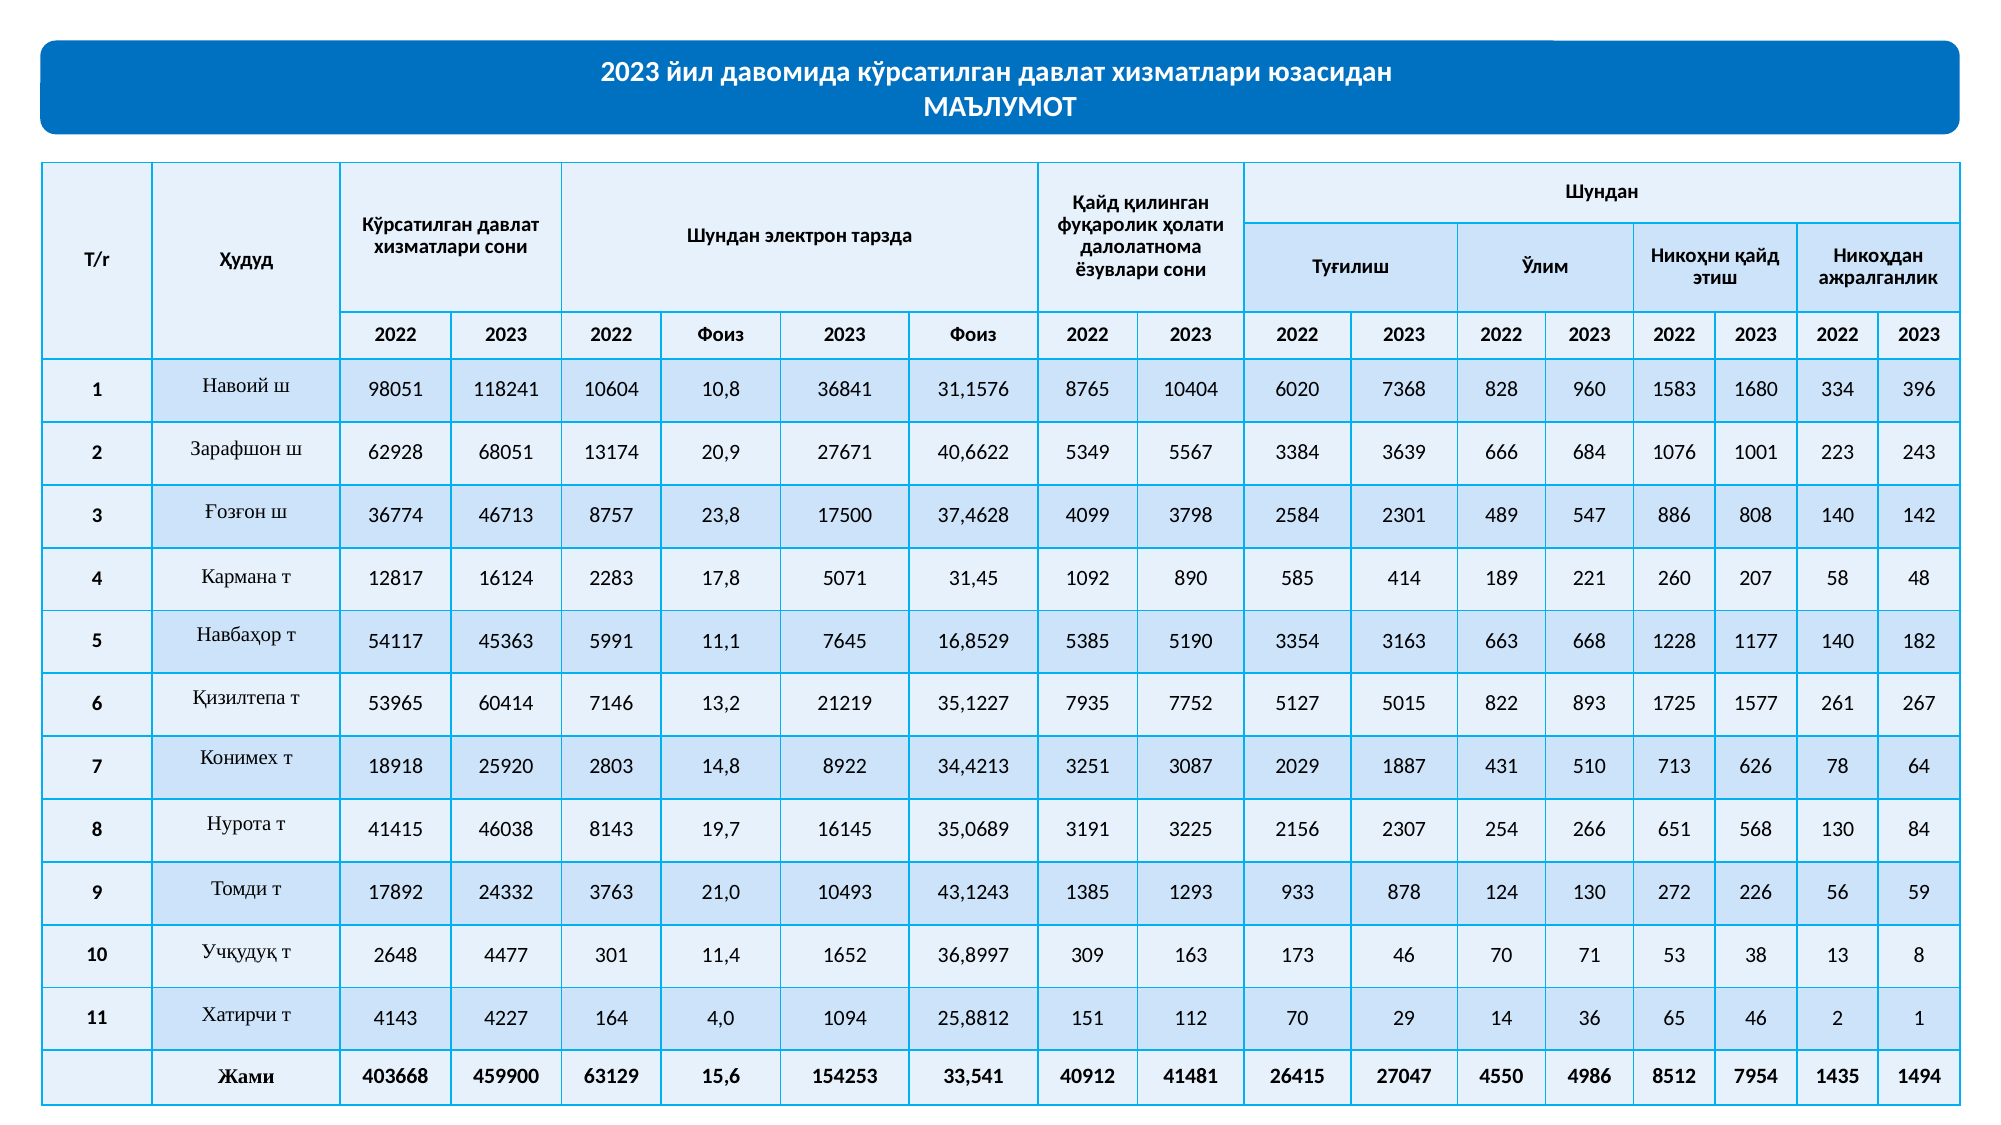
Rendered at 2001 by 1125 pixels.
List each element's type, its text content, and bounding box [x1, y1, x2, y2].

table_cell 56 [1798, 863, 1877, 924]
table_cell 5015 [1352, 674, 1457, 735]
table_cell 25920 [452, 737, 561, 798]
table_cell 140 [1798, 611, 1877, 672]
table_cell 10493 [781, 863, 908, 924]
table_cell 6020 [1245, 360, 1350, 421]
table_cell 53 [1634, 926, 1714, 987]
table_cell 25,8812 [910, 988, 1037, 1049]
table_cell 1577 [1716, 674, 1796, 735]
table_cell 1001 [1716, 423, 1796, 484]
table_cell 71 [1546, 926, 1633, 987]
table_cell 164 [562, 988, 660, 1049]
table_cell 3 [43, 486, 151, 547]
table_cell 4550 [1458, 1051, 1545, 1104]
table_cell 5991 [562, 611, 660, 672]
table_cell 40,6622 [910, 423, 1037, 484]
table_cell 2022 [1634, 313, 1714, 358]
table_cell 2023 [452, 313, 561, 358]
table_cell 15,6 [662, 1051, 780, 1104]
table_cell 2023 [1716, 313, 1796, 358]
table_cell 403668 [341, 1051, 450, 1104]
table_cell 13 [1798, 926, 1877, 987]
table_cell 1385 [1039, 863, 1137, 924]
table_cell 63129 [562, 1051, 660, 1104]
table_cell 1092 [1039, 549, 1137, 610]
table_cell 893 [1546, 674, 1633, 735]
table_cell 663 [1458, 611, 1545, 672]
table_cell 1076 [1634, 423, 1714, 484]
table_cell 2022 [1039, 313, 1137, 358]
table_cell 960 [1546, 360, 1633, 421]
table_cell 2 [1798, 988, 1877, 1049]
table_cell Кармана т [153, 549, 339, 610]
table_cell 13,2 [662, 674, 780, 735]
table_cell Никоҳни қайд этиш [1634, 224, 1796, 311]
table_cell 48 [1879, 549, 1959, 610]
table_cell 5190 [1138, 611, 1243, 672]
table_cell 7645 [781, 611, 908, 672]
table_cell 24332 [452, 863, 561, 924]
table_cell 2307 [1352, 800, 1457, 861]
table_cell 182 [1879, 611, 1959, 672]
table_cell 154253 [781, 1051, 908, 1104]
table_cell 16145 [781, 800, 908, 861]
table_cell 5071 [781, 549, 908, 610]
table_cell 3191 [1039, 800, 1137, 861]
table_cell 31,1576 [910, 360, 1037, 421]
table_cell 17500 [781, 486, 908, 547]
table_cell 431 [1458, 737, 1545, 798]
table_cell 3163 [1352, 611, 1457, 672]
table_cell 16124 [452, 549, 561, 610]
table_cell 151 [1039, 988, 1137, 1049]
table_cell 4986 [1546, 1051, 1633, 1104]
table_cell 10604 [562, 360, 660, 421]
table_cell 2023 [781, 313, 908, 358]
table_cell 7752 [1138, 674, 1243, 735]
table_cell 7954 [1716, 1051, 1796, 1104]
table_cell 54117 [341, 611, 450, 672]
table_cell 64 [1879, 737, 1959, 798]
table_cell 459900 [452, 1051, 561, 1104]
table_cell 4143 [341, 988, 450, 1049]
table_cell 10404 [1138, 360, 1243, 421]
table_cell 14 [1458, 988, 1545, 1049]
table_cell 9 [43, 863, 151, 924]
table_cell 3798 [1138, 486, 1243, 547]
table_cell 414 [1352, 549, 1457, 610]
table_cell 36 [1546, 988, 1633, 1049]
table_cell 38 [1716, 926, 1796, 987]
table_cell 626 [1716, 737, 1796, 798]
table_cell 43,1243 [910, 863, 1037, 924]
table_cell 1887 [1352, 737, 1457, 798]
table_cell 2022 [341, 313, 450, 358]
table_cell 5127 [1245, 674, 1350, 735]
table_cell 34,4213 [910, 737, 1037, 798]
text_box 2023 йил давомида кўрсатилган давлат хизматлари юзасидан МАЪЛУМОТ [40, 40, 1960, 135]
table_cell 68051 [452, 423, 561, 484]
table_cell 41481 [1138, 1051, 1243, 1104]
table_cell 11,1 [662, 611, 780, 672]
table_cell 226 [1716, 863, 1796, 924]
table_cell 267 [1879, 674, 1959, 735]
table_cell 822 [1458, 674, 1545, 735]
table_cell 59 [1879, 863, 1959, 924]
table_cell 124 [1458, 863, 1545, 924]
table_cell 27671 [781, 423, 908, 484]
table_cell 78 [1798, 737, 1877, 798]
table_cell 58 [1798, 549, 1877, 610]
table_cell 651 [1634, 800, 1714, 861]
table_cell 33,541 [910, 1051, 1037, 1104]
table_cell 668 [1546, 611, 1633, 672]
table_cell 1228 [1634, 611, 1714, 672]
table_cell 41415 [341, 800, 450, 861]
table_cell 140 [1798, 486, 1877, 547]
table_cell 2023 [1352, 313, 1457, 358]
table_cell 5349 [1039, 423, 1137, 484]
table_cell 20,9 [662, 423, 780, 484]
table_cell 6 [43, 674, 151, 735]
table_cell [43, 1051, 151, 1104]
table_cell 70 [1245, 988, 1350, 1049]
table_cell 301 [562, 926, 660, 987]
table_cell 40912 [1039, 1051, 1137, 1104]
table_cell Туғилиш [1245, 224, 1457, 311]
table_cell 130 [1546, 863, 1633, 924]
table_cell 7368 [1352, 360, 1457, 421]
table_cell 189 [1458, 549, 1545, 610]
table_cell 5 [43, 611, 151, 672]
table_cell 2023 [1138, 313, 1243, 358]
table_cell 23,8 [662, 486, 780, 547]
table_cell 890 [1138, 549, 1243, 610]
table_cell 8 [43, 800, 151, 861]
table_cell 70 [1458, 926, 1545, 987]
table_cell 547 [1546, 486, 1633, 547]
table_cell Фоиз [662, 313, 780, 358]
table_cell 21,0 [662, 863, 780, 924]
table_cell 1435 [1798, 1051, 1877, 1104]
table_cell 3251 [1039, 737, 1137, 798]
table_cell 118241 [452, 360, 561, 421]
table_cell Нурота т [153, 800, 339, 861]
table_header T/r [43, 163, 151, 358]
table_cell 266 [1546, 800, 1633, 861]
table_cell 98051 [341, 360, 450, 421]
table_cell Фоиз [910, 313, 1037, 358]
table_cell 8922 [781, 737, 908, 798]
table_cell 36,8997 [910, 926, 1037, 987]
table_cell 309 [1039, 926, 1137, 987]
table_cell 46 [1352, 926, 1457, 987]
table_cell 510 [1546, 737, 1633, 798]
table_cell 684 [1546, 423, 1633, 484]
table_cell 35,1227 [910, 674, 1037, 735]
table_cell 243 [1879, 423, 1959, 484]
table_cell 2029 [1245, 737, 1350, 798]
table_cell 112 [1138, 988, 1243, 1049]
table_cell 142 [1879, 486, 1959, 547]
table_cell 489 [1458, 486, 1545, 547]
table_cell 36774 [341, 486, 450, 547]
table_cell Хатирчи т [153, 988, 339, 1049]
table_cell 45363 [452, 611, 561, 672]
table_cell 8512 [1634, 1051, 1714, 1104]
table_cell 4477 [452, 926, 561, 987]
table_cell 3087 [1138, 737, 1243, 798]
table_cell 828 [1458, 360, 1545, 421]
table_cell 84 [1879, 800, 1959, 861]
table_cell 13174 [562, 423, 660, 484]
table_header Қайд қилинган фуқаролик ҳолати далолатнома ёзувлари сони [1039, 163, 1243, 311]
table_cell 10 [43, 926, 151, 987]
table_cell 8 [1879, 926, 1959, 987]
table_cell 2022 [562, 313, 660, 358]
table_cell 5567 [1138, 423, 1243, 484]
table_cell 1494 [1879, 1051, 1959, 1104]
table_cell 878 [1352, 863, 1457, 924]
table_cell 7 [43, 737, 151, 798]
table_cell 260 [1634, 549, 1714, 610]
table_cell Никоҳдан ажралганлик [1798, 224, 1959, 311]
table_cell 886 [1634, 486, 1714, 547]
table_cell 130 [1798, 800, 1877, 861]
table_cell 2022 [1458, 313, 1545, 358]
table_cell 16,8529 [910, 611, 1037, 672]
table_cell 568 [1716, 800, 1796, 861]
table_cell 27047 [1352, 1051, 1457, 1104]
table_cell 1293 [1138, 863, 1243, 924]
table_cell Томди т [153, 863, 339, 924]
table_cell 2023 [1879, 313, 1959, 358]
table_cell Учқудуқ т [153, 926, 339, 987]
table_cell 18918 [341, 737, 450, 798]
table_cell 17,8 [662, 549, 780, 610]
table_cell Навоий ш [153, 360, 339, 421]
table_cell 2022 [1798, 313, 1877, 358]
table_cell 46 [1716, 988, 1796, 1049]
table_cell 7146 [562, 674, 660, 735]
table_cell 4227 [452, 988, 561, 1049]
table_cell 1652 [781, 926, 908, 987]
table_cell 11 [43, 988, 151, 1049]
table_cell 1680 [1716, 360, 1796, 421]
table_cell 223 [1798, 423, 1877, 484]
table_cell 1583 [1634, 360, 1714, 421]
table_cell Ўлим [1458, 224, 1633, 311]
table_cell 2 [43, 423, 151, 484]
table_cell 396 [1879, 360, 1959, 421]
table_cell 254 [1458, 800, 1545, 861]
table_cell 585 [1245, 549, 1350, 610]
table_cell 46038 [452, 800, 561, 861]
table_cell 36841 [781, 360, 908, 421]
table_cell 2648 [341, 926, 450, 987]
table_cell 62928 [341, 423, 450, 484]
table_cell Қизилтепа т [153, 674, 339, 735]
table_cell 933 [1245, 863, 1350, 924]
table_cell 10,8 [662, 360, 780, 421]
table_cell 8765 [1039, 360, 1137, 421]
table_cell 3384 [1245, 423, 1350, 484]
table_header Кўрсатилган давлат хизматлари сони [341, 163, 561, 311]
table_cell Ғозғон ш [153, 486, 339, 547]
table_cell 4,0 [662, 988, 780, 1049]
table_cell 1 [1879, 988, 1959, 1049]
table_cell 4 [43, 549, 151, 610]
table_cell 17892 [341, 863, 450, 924]
table_cell Жами [153, 1051, 339, 1104]
table_cell 8757 [562, 486, 660, 547]
table_cell Навбаҳор т [153, 611, 339, 672]
table_cell Конимех т [153, 737, 339, 798]
table_cell 2584 [1245, 486, 1350, 547]
table_cell 14,8 [662, 737, 780, 798]
table_cell 1177 [1716, 611, 1796, 672]
table_header Ҳудуд [153, 163, 339, 358]
table_cell 19,7 [662, 800, 780, 861]
table_cell 65 [1634, 988, 1714, 1049]
table_cell 46713 [452, 486, 561, 547]
table_cell 21219 [781, 674, 908, 735]
table_header Шундан электрон тарзда [562, 163, 1037, 311]
table_cell 7935 [1039, 674, 1137, 735]
table_cell 35,0689 [910, 800, 1037, 861]
table_cell 1094 [781, 988, 908, 1049]
table_cell 713 [1634, 737, 1714, 798]
table_cell 37,4628 [910, 486, 1037, 547]
table_cell 2023 [1546, 313, 1633, 358]
table_cell 2301 [1352, 486, 1457, 547]
table_cell 11,4 [662, 926, 780, 987]
table_cell 60414 [452, 674, 561, 735]
table_cell 8143 [562, 800, 660, 861]
table_cell 3639 [1352, 423, 1457, 484]
table_cell 4099 [1039, 486, 1137, 547]
table_cell 272 [1634, 863, 1714, 924]
table_cell 2803 [562, 737, 660, 798]
table_cell 3354 [1245, 611, 1350, 672]
table_cell 1 [43, 360, 151, 421]
table_cell 808 [1716, 486, 1796, 547]
table_cell 221 [1546, 549, 1633, 610]
table_cell 53965 [341, 674, 450, 735]
table_cell 5385 [1039, 611, 1137, 672]
table_cell 12817 [341, 549, 450, 610]
table_cell 2022 [1245, 313, 1350, 358]
table_cell 666 [1458, 423, 1545, 484]
table_cell 29 [1352, 988, 1457, 1049]
table_cell 31,45 [910, 549, 1037, 610]
table_cell 173 [1245, 926, 1350, 987]
table_cell 1725 [1634, 674, 1714, 735]
table_header Шундан [1245, 163, 1959, 222]
table_cell 26415 [1245, 1051, 1350, 1104]
table_cell 207 [1716, 549, 1796, 610]
table_cell Зарафшон ш [153, 423, 339, 484]
table_cell 163 [1138, 926, 1243, 987]
table_cell 261 [1798, 674, 1877, 735]
table_cell 334 [1798, 360, 1877, 421]
table_cell 3763 [562, 863, 660, 924]
table_cell 3225 [1138, 800, 1243, 861]
table_cell 2283 [562, 549, 660, 610]
table_cell 2156 [1245, 800, 1350, 861]
